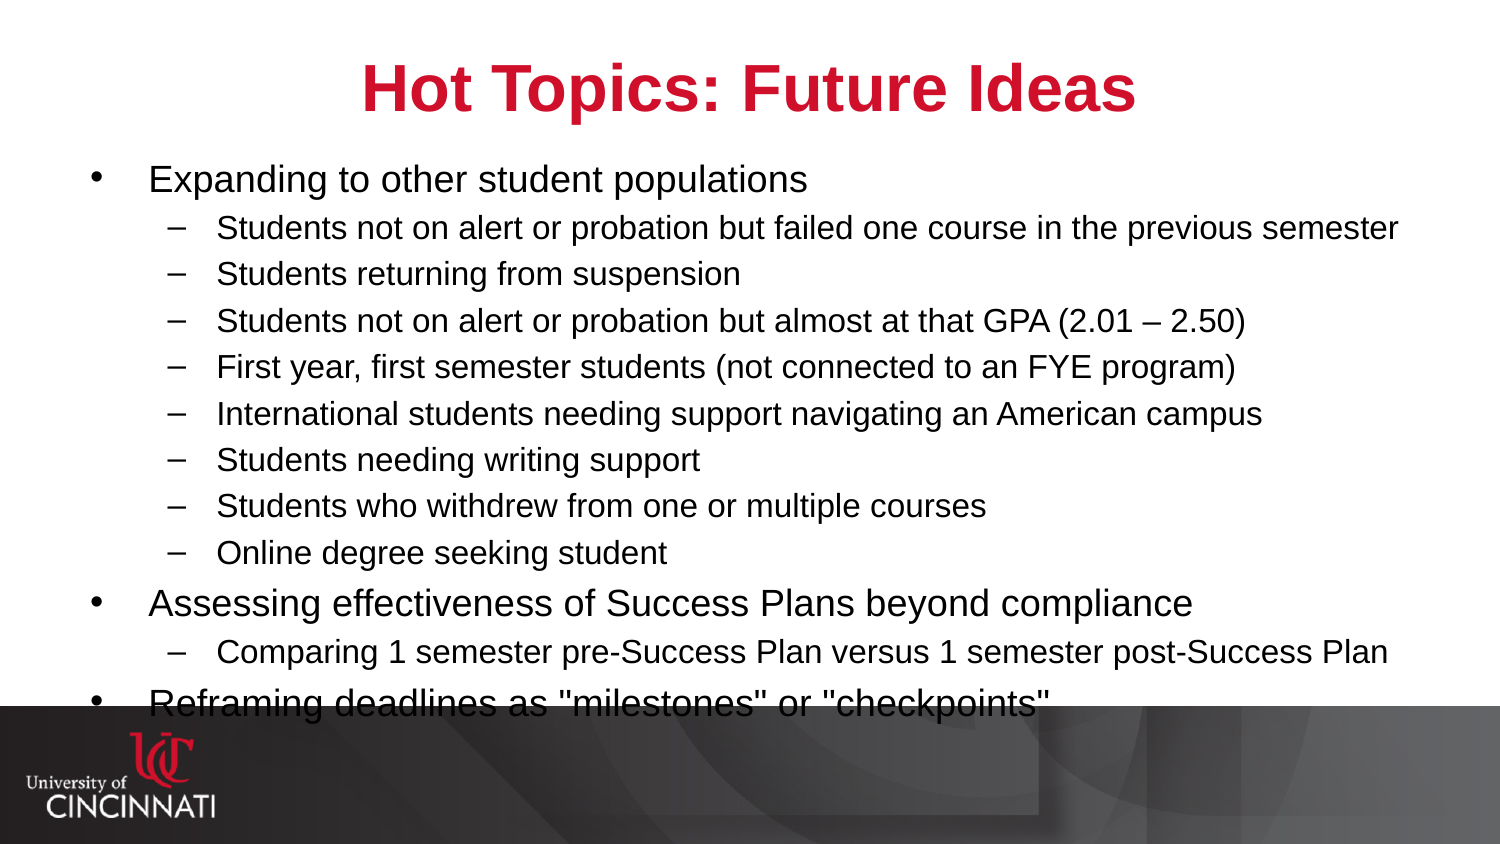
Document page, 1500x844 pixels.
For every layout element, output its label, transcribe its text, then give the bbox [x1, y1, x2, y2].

list Expanding to other student populations Students not on alert or probation but failed one course in the previous semester Students returning from suspension Students not on alert or probation but almost at that GPA (2.01 – 2.50) First year, first semester students (not connected to an FYE program) International students needing support navigating an American campus Students needing writing support Students who withdrew from one or multiple courses Online degree seeking student Assessing effectiveness of Success Plans beyond compliance Comparing 1 semester pre-Success Plan versus 1 semester post-Success Plan Reframing deadlines as "milestones" or "checkpoints" [75, 146, 1425, 767]
picture [0, 0, 1500, 844]
title Hot Topics: Future Ideas [75, 50, 1425, 119]
